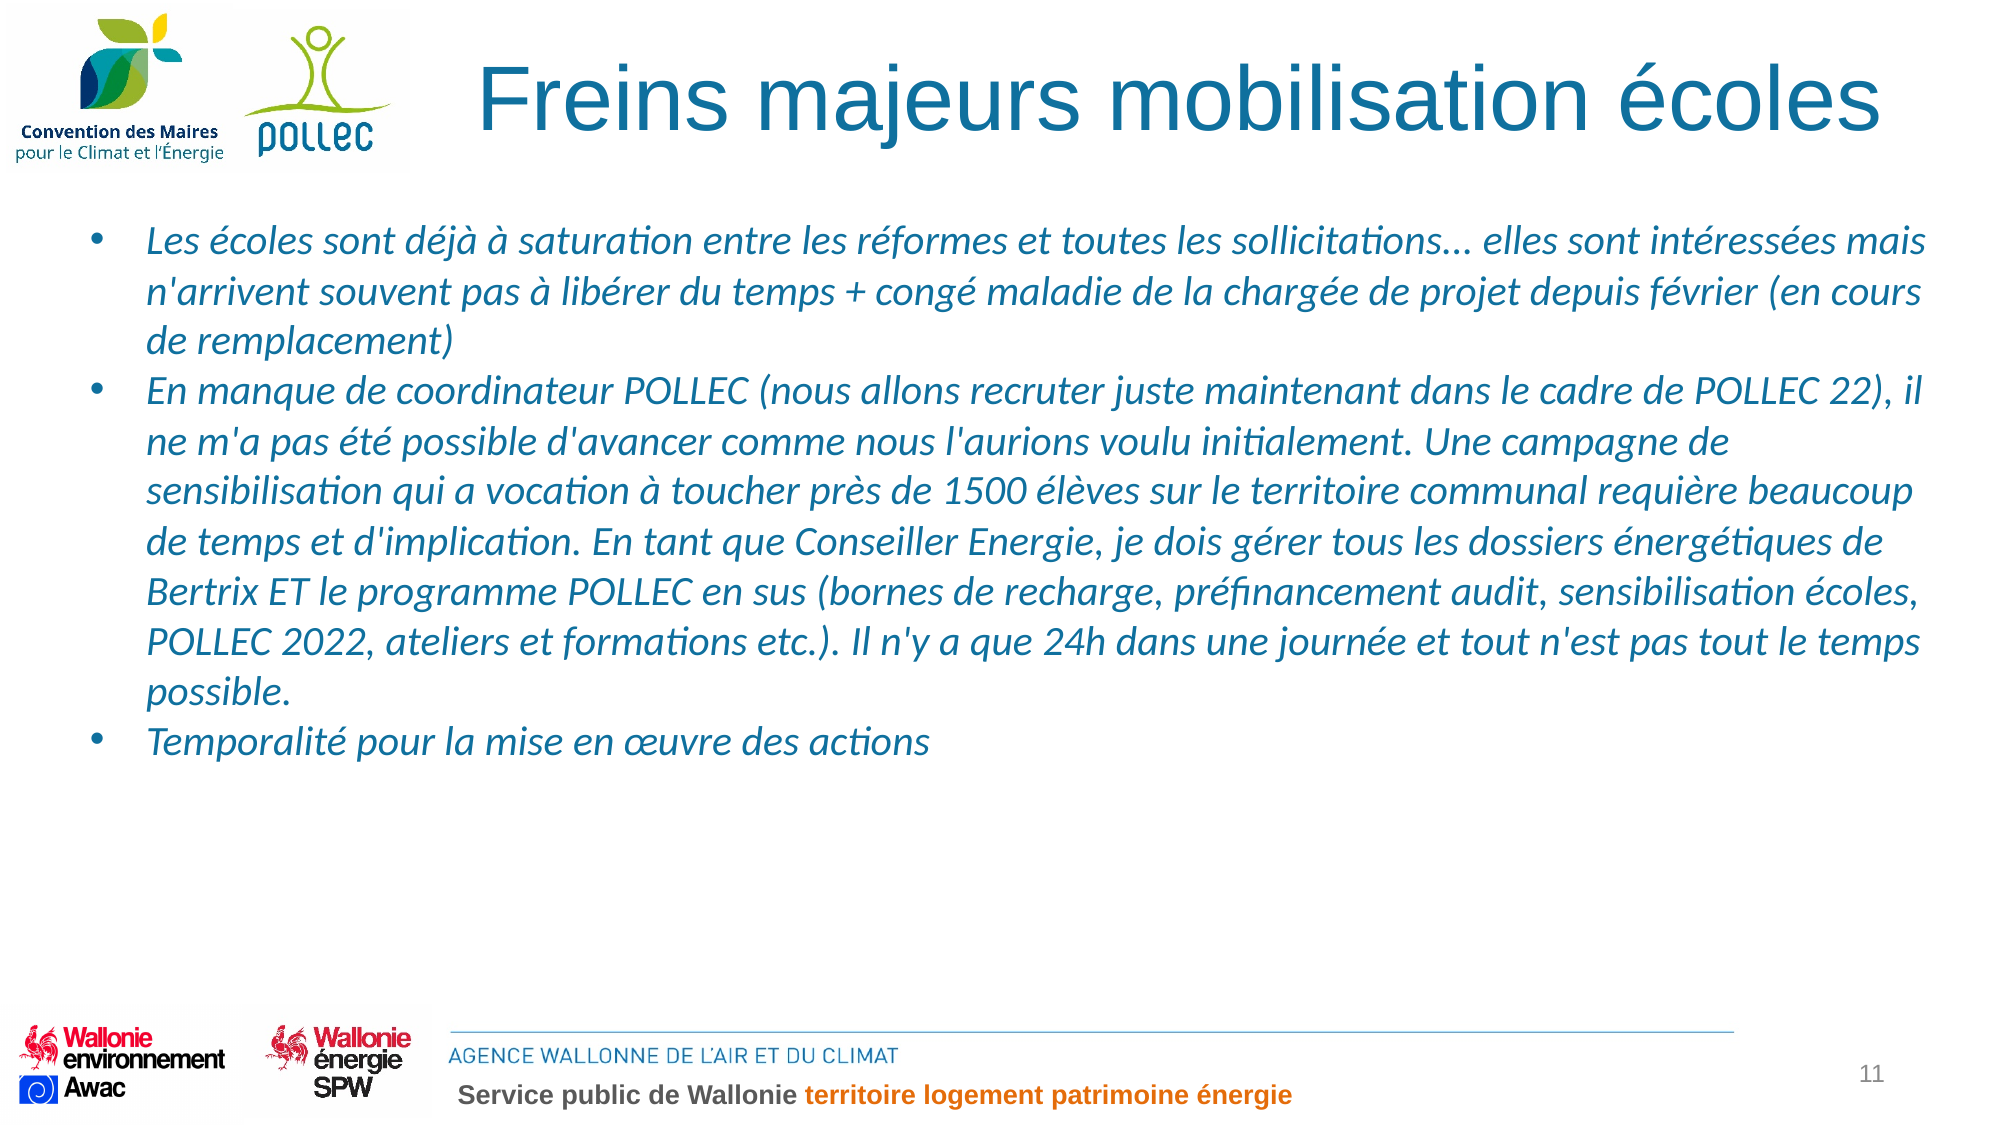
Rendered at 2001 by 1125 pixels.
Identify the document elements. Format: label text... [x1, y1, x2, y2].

text_box Les écoles sont déjà à saturation entre les réformes et toutes les sollicitations... elles sont intéressées mais n'arrivent souvent pas à libérer du temps + congé maladie de la chargée de projet depuis février (en cours de remplacement) En manque de coordinateur POLLEC (nous allons recruter juste maintenant dans le cadre de POLLEC 22), il ne m'a pas été possible d'avancer comme nous l'aurions voulu initialement. Une campagne de sensibilisation qui a vocation à toucher près de 1500 élèves sur le territoire communal requière beaucoup de temps et d'implication. En tant que Conseiller Energie, je dois gérer tous les dossiers énergétiques de Bertrix ET le programme POLLEC en sus (bornes de recharge, préfinancement audit, sensibilisation écoles, POLLEC 2022, ateliers et formations etc.). Il n'y a que 24h dans une journée et tout n'est pas tout le temps possible. Temporalité pour la mise en œuvre des actions [0, 205, 1944, 941]
picture [0, 977, 1815, 1125]
picture [6, 3, 410, 173]
title Freins majeurs mobilisation écoles [435, 0, 1926, 188]
slide_number 11 [1433, 1042, 1900, 1103]
